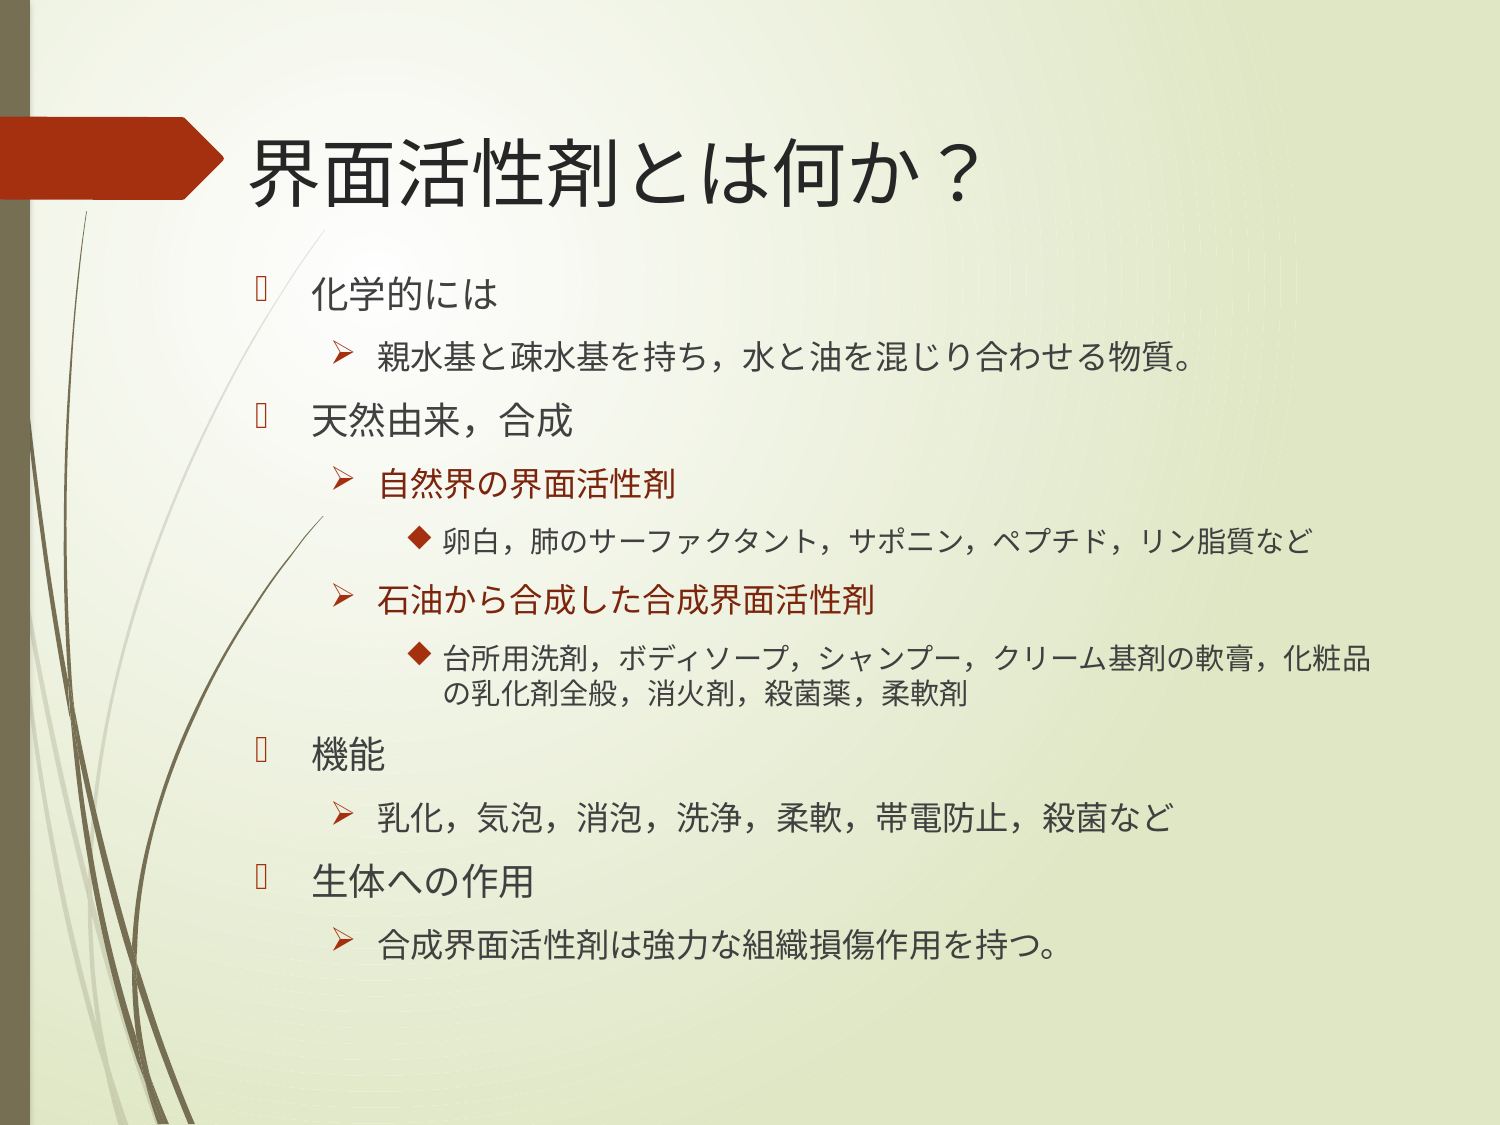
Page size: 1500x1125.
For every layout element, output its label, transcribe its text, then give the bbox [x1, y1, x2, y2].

title 界面活性剤とは何か？ [231, 118, 1313, 236]
list 化学的には 親水基と疎水基を持ち，水と油を混じり合わせる物質。 天然由来，合成 自然界の界面活性剤 卵白，肺のサーファクタント，サポニン，ペプチド，リン脂質など 石油から合成した合成界面活性剤 台所用洗剤，ボディソープ，シャンプー，クリーム基剤の軟膏，化粧品の乳化剤全般，消火剤，殺菌薬，柔軟剤 機能 乳化，気泡，消泡，洗浄，柔軟，帯電防止，殺菌など 生体への作用 合成界面活性剤は強力な組織損傷作用を持つ。 [240, 263, 1402, 1090]
